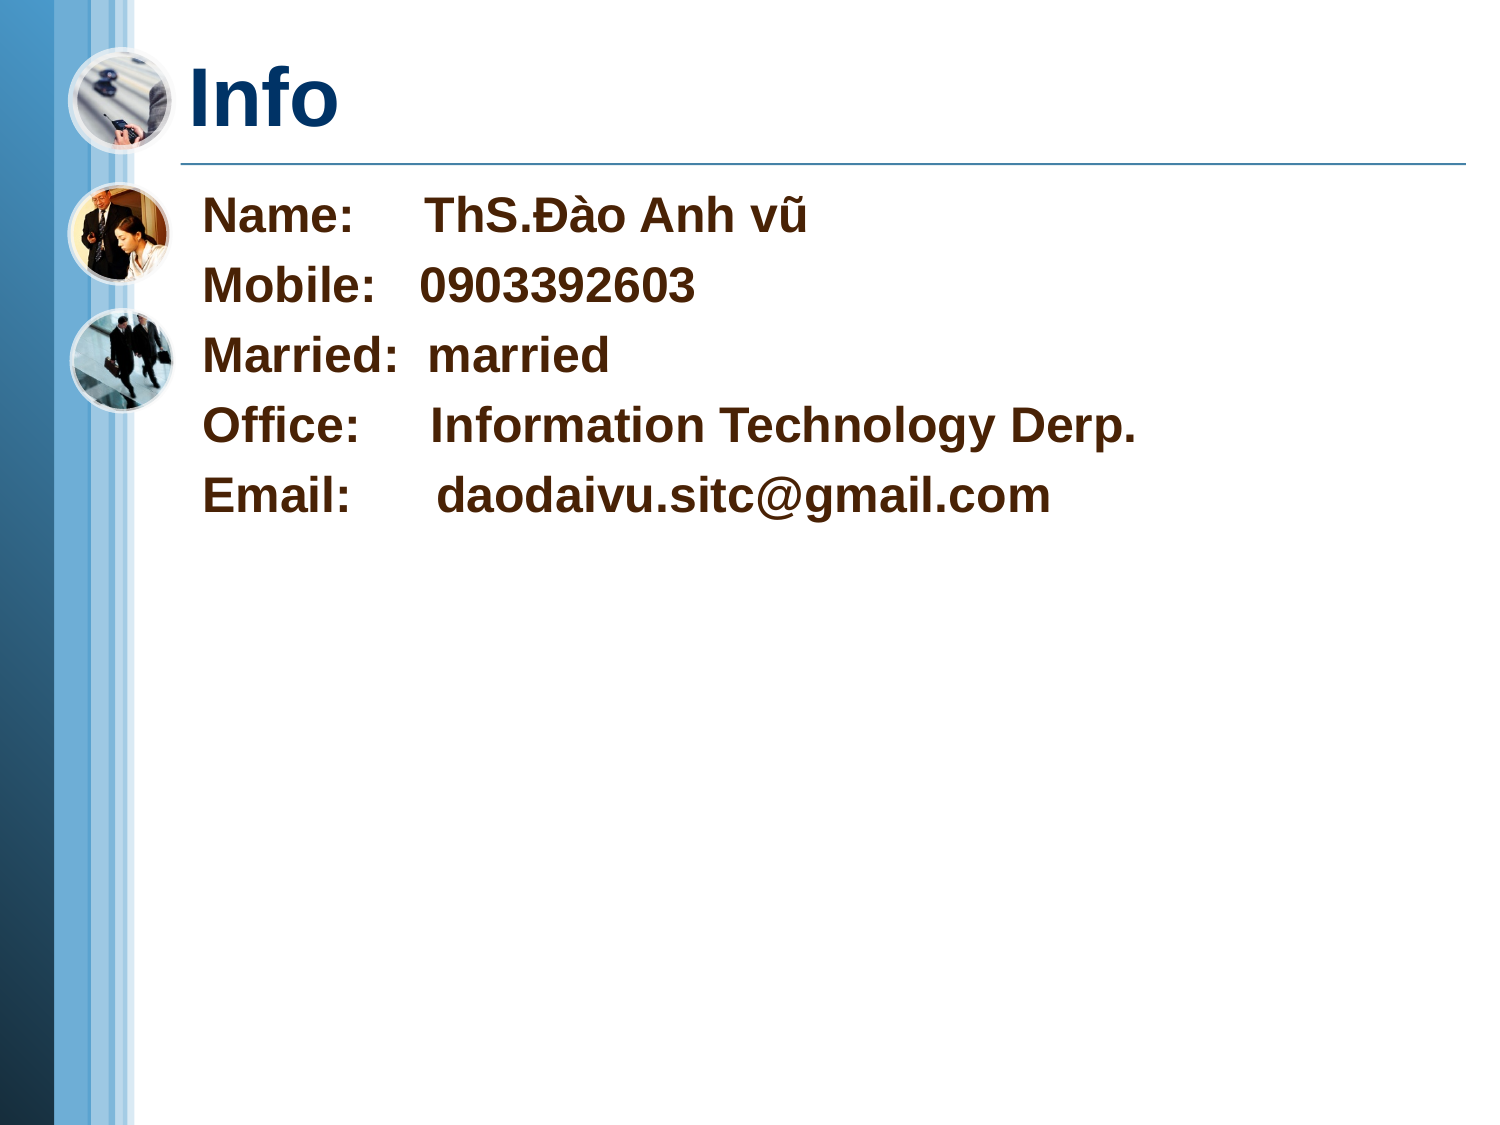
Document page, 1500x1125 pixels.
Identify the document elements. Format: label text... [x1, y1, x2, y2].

picture [75, 313, 171, 408]
title Info [173, 10, 1479, 177]
picture [78, 57, 166, 144]
picture [74, 189, 166, 279]
list Name: ThS.Đào Anh vũ Mobile: 0903392603 Married: married Office: Information Technology Derp. Email: daodaivu.sitc@gmail.com [187, 174, 1463, 575]
